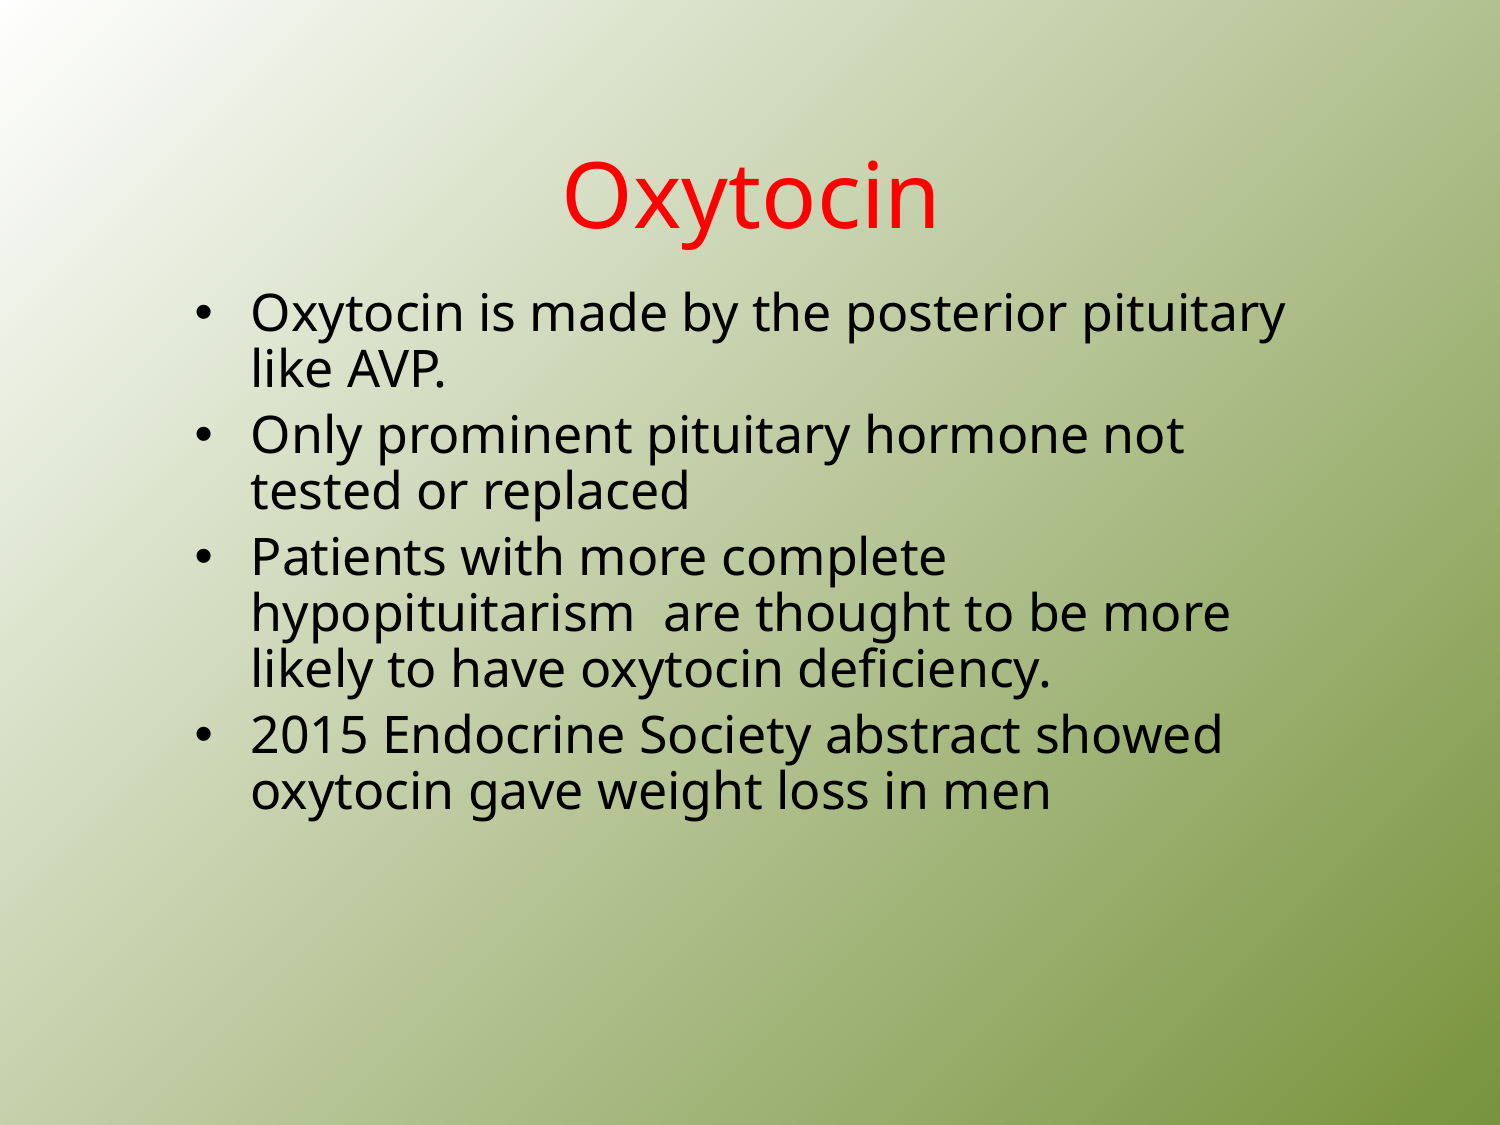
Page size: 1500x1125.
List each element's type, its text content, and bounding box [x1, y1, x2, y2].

title Oxytocin [185, 108, 1319, 276]
list Oxytocin is made by the posterior pituitary like AVP. Only prominent pituitary hormone not tested or replaced Patients with more complete hypopituitarism are thought to be more likely to have oxytocin deficiency. 2015 Endocrine Society abstract showed oxytocin gave weight loss in men [179, 279, 1313, 880]
